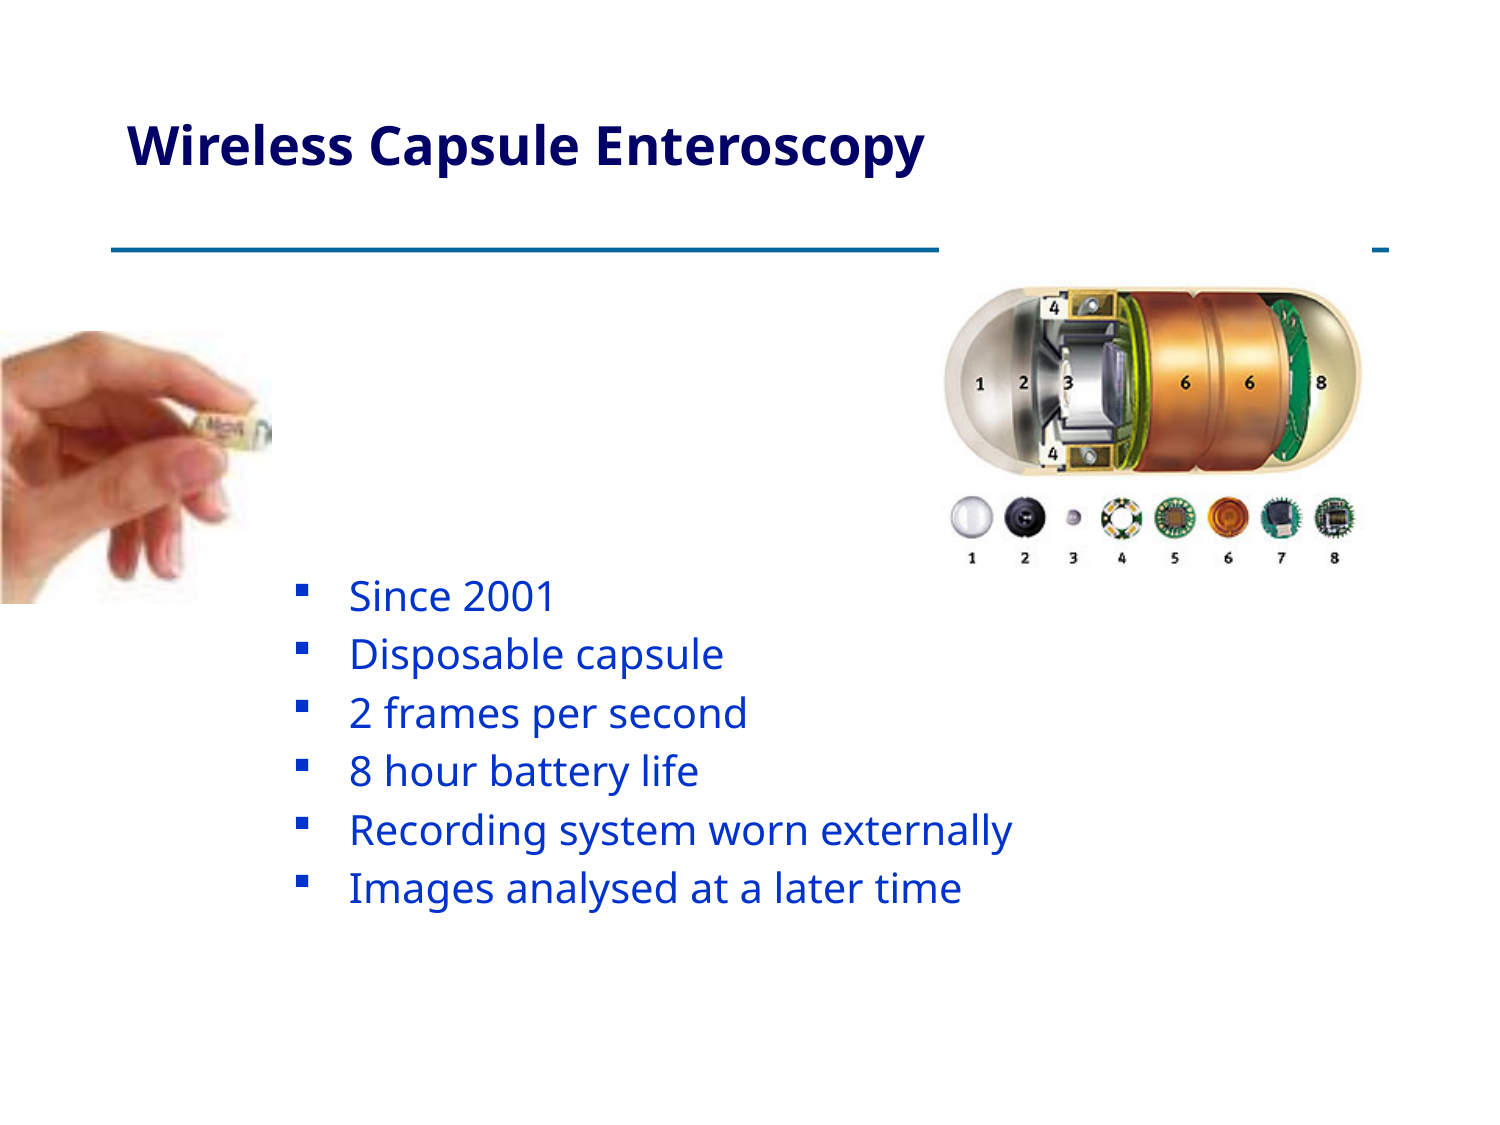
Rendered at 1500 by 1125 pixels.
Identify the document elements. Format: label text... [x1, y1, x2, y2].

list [0, 331, 272, 604]
picture [938, 243, 1373, 582]
list Since 2001 Disposable capsule 2 frames per second 8 hour battery life Recording system worn externally Images analysed at a later time [277, 562, 1127, 995]
title Wireless Capsule Enteroscopy [112, 37, 1388, 250]
